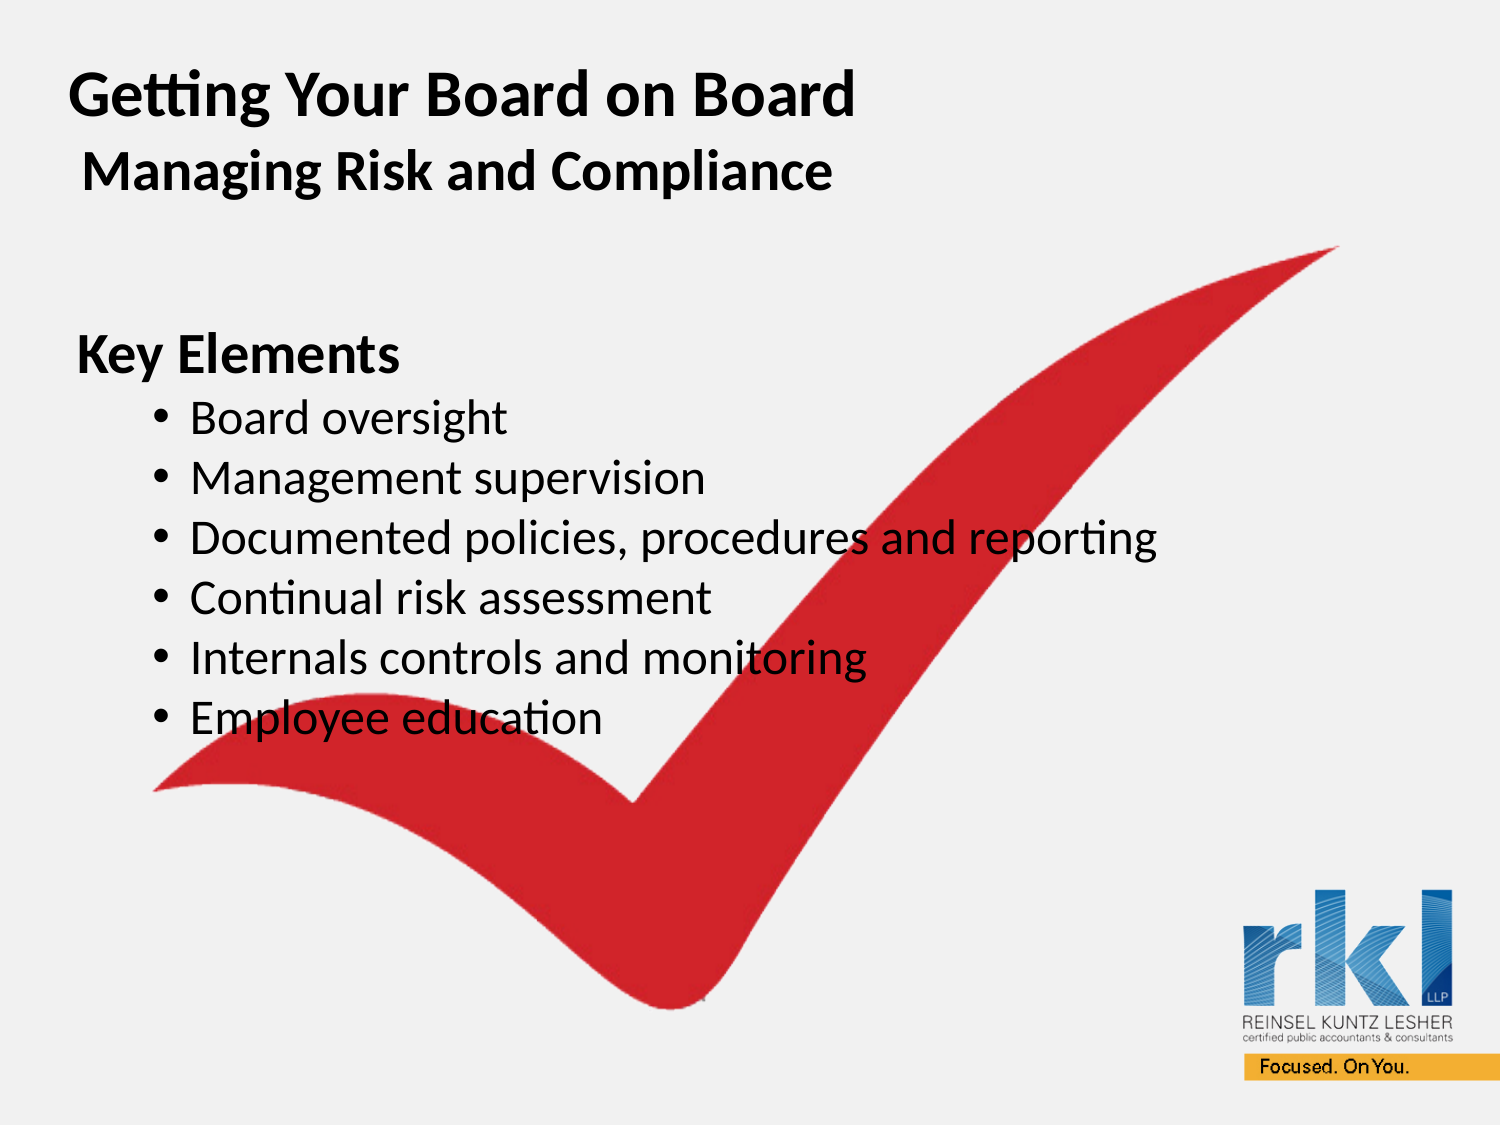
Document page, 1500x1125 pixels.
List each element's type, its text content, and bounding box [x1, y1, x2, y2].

text_box Managing Risk and Compliance [67, 125, 850, 210]
text_box  Key Elements Board oversight Management supervision Documented policies, procedures and reporting Continual risk assessment Internals controls and monitoring Employee education [62, 262, 132, 753]
picture [137, 226, 1500, 1125]
title Getting Your Board on Board [53, 39, 1447, 141]
